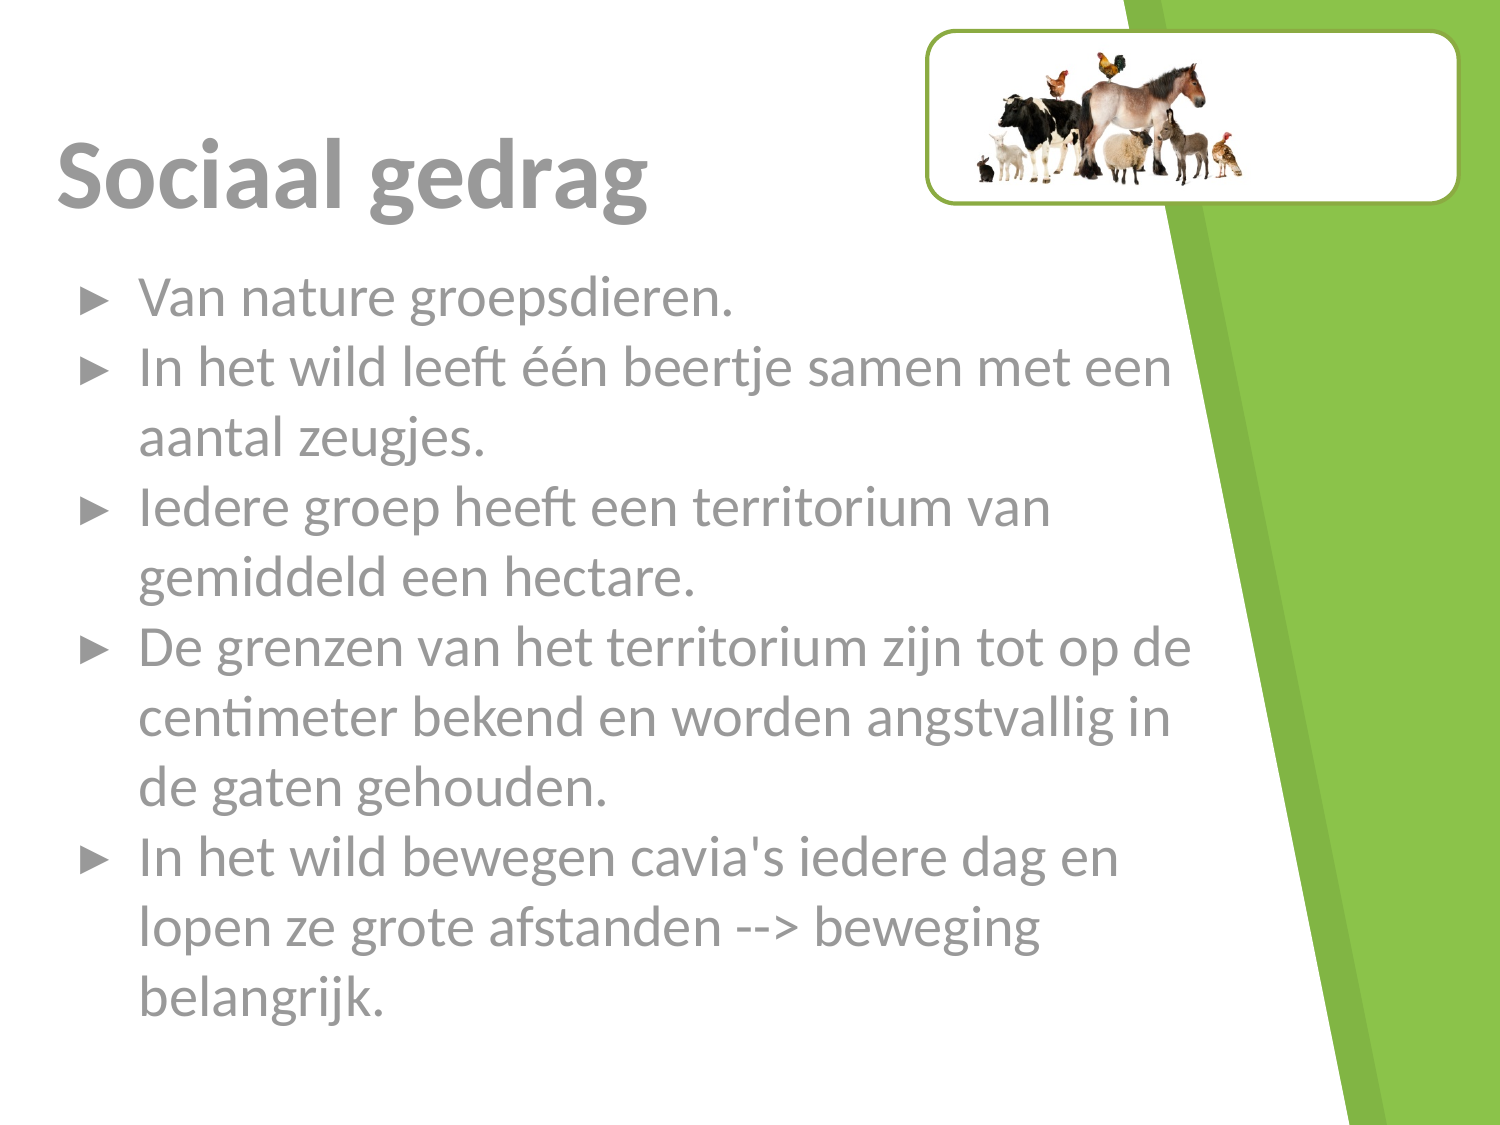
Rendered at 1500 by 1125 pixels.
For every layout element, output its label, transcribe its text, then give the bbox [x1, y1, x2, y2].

list Van nature groepsdieren. In het wild leeft één beertje samen met een aantal zeugjes. Iedere groep heeft een territorium van gemiddeld een hectare. De grenzen van het territorium zijn tot op de centimeter bekend en worden angstvallig in de gaten gehouden. In het wild bewegen cavia's iedere dag en lopen ze grote afstanden --> beweging belangrijk. [64, 243, 1235, 1047]
title Sociaal gedrag [41, 78, 915, 244]
text_box [925, 28, 1461, 206]
picture [974, 42, 1260, 191]
